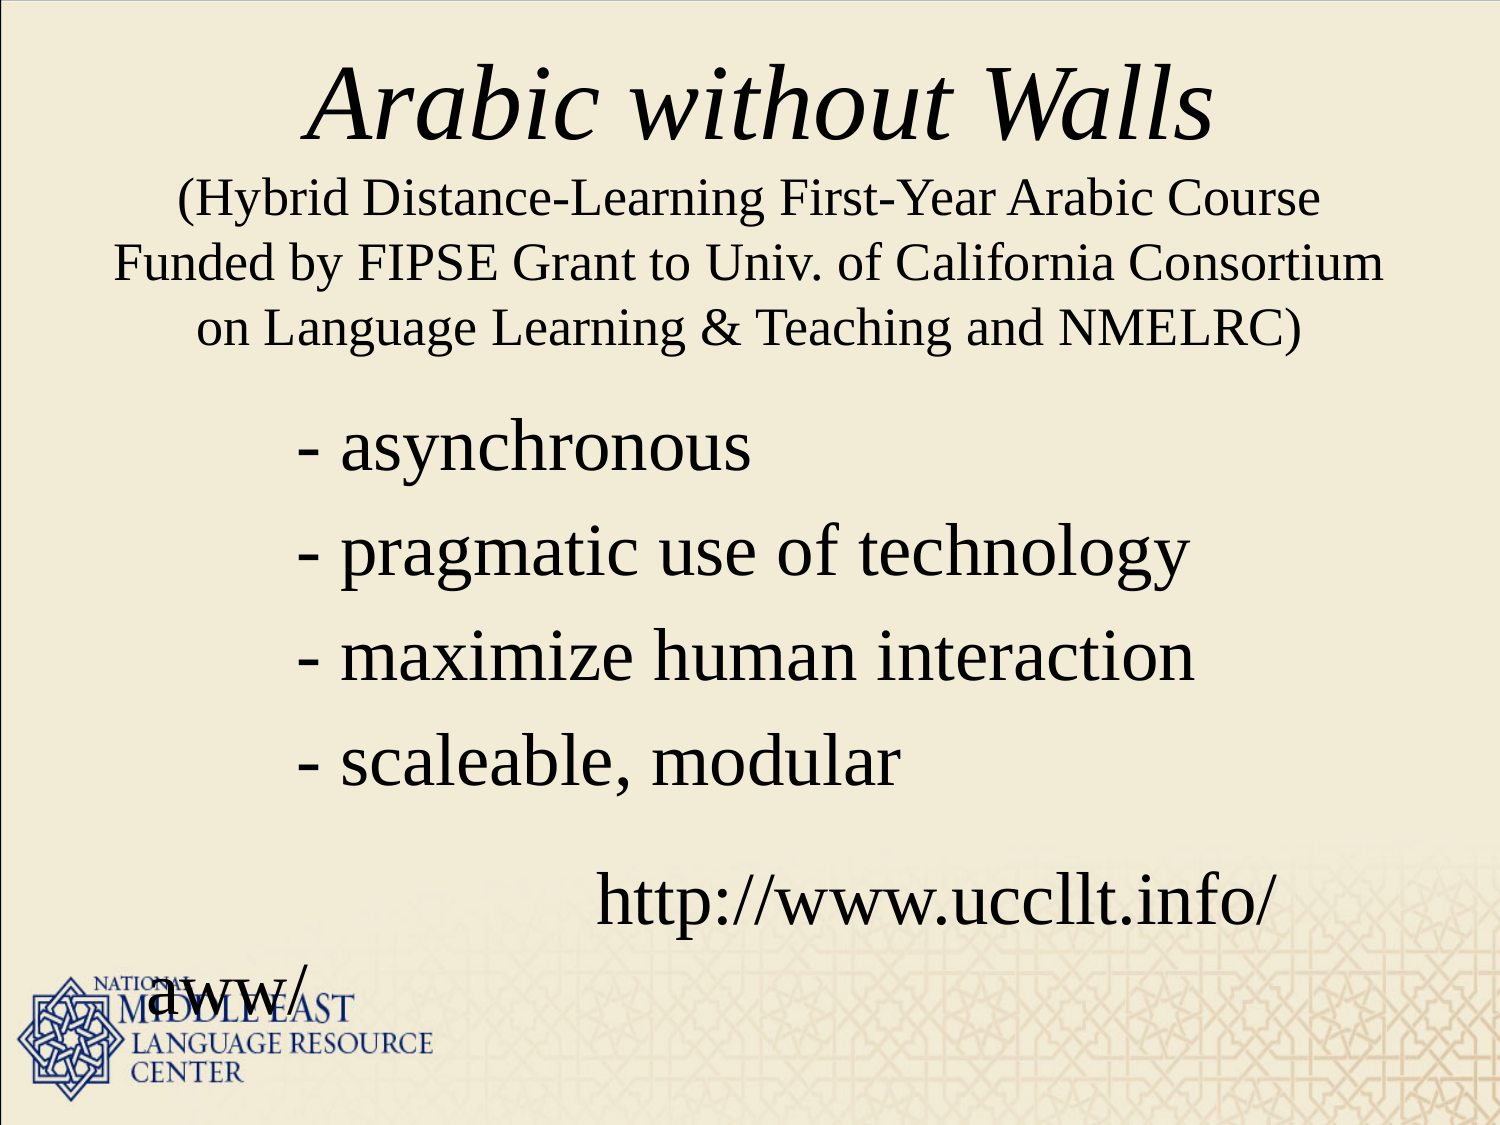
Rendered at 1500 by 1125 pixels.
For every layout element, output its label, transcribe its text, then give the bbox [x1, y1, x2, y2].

picture [0, 0, 1500, 1125]
title Arabic without Walls (Hybrid Distance-Learning First-Year Arabic Course Funded by FIPSE Grant to Univ. of California Consortium on Language Learning & Teaching and NMELRC) [74, 62, 1426, 326]
list - asynchronous - pragmatic use of technology - maximize human interaction - scaleable, modular http://www.uccllt.info/aww/ [74, 387, 1426, 1006]
